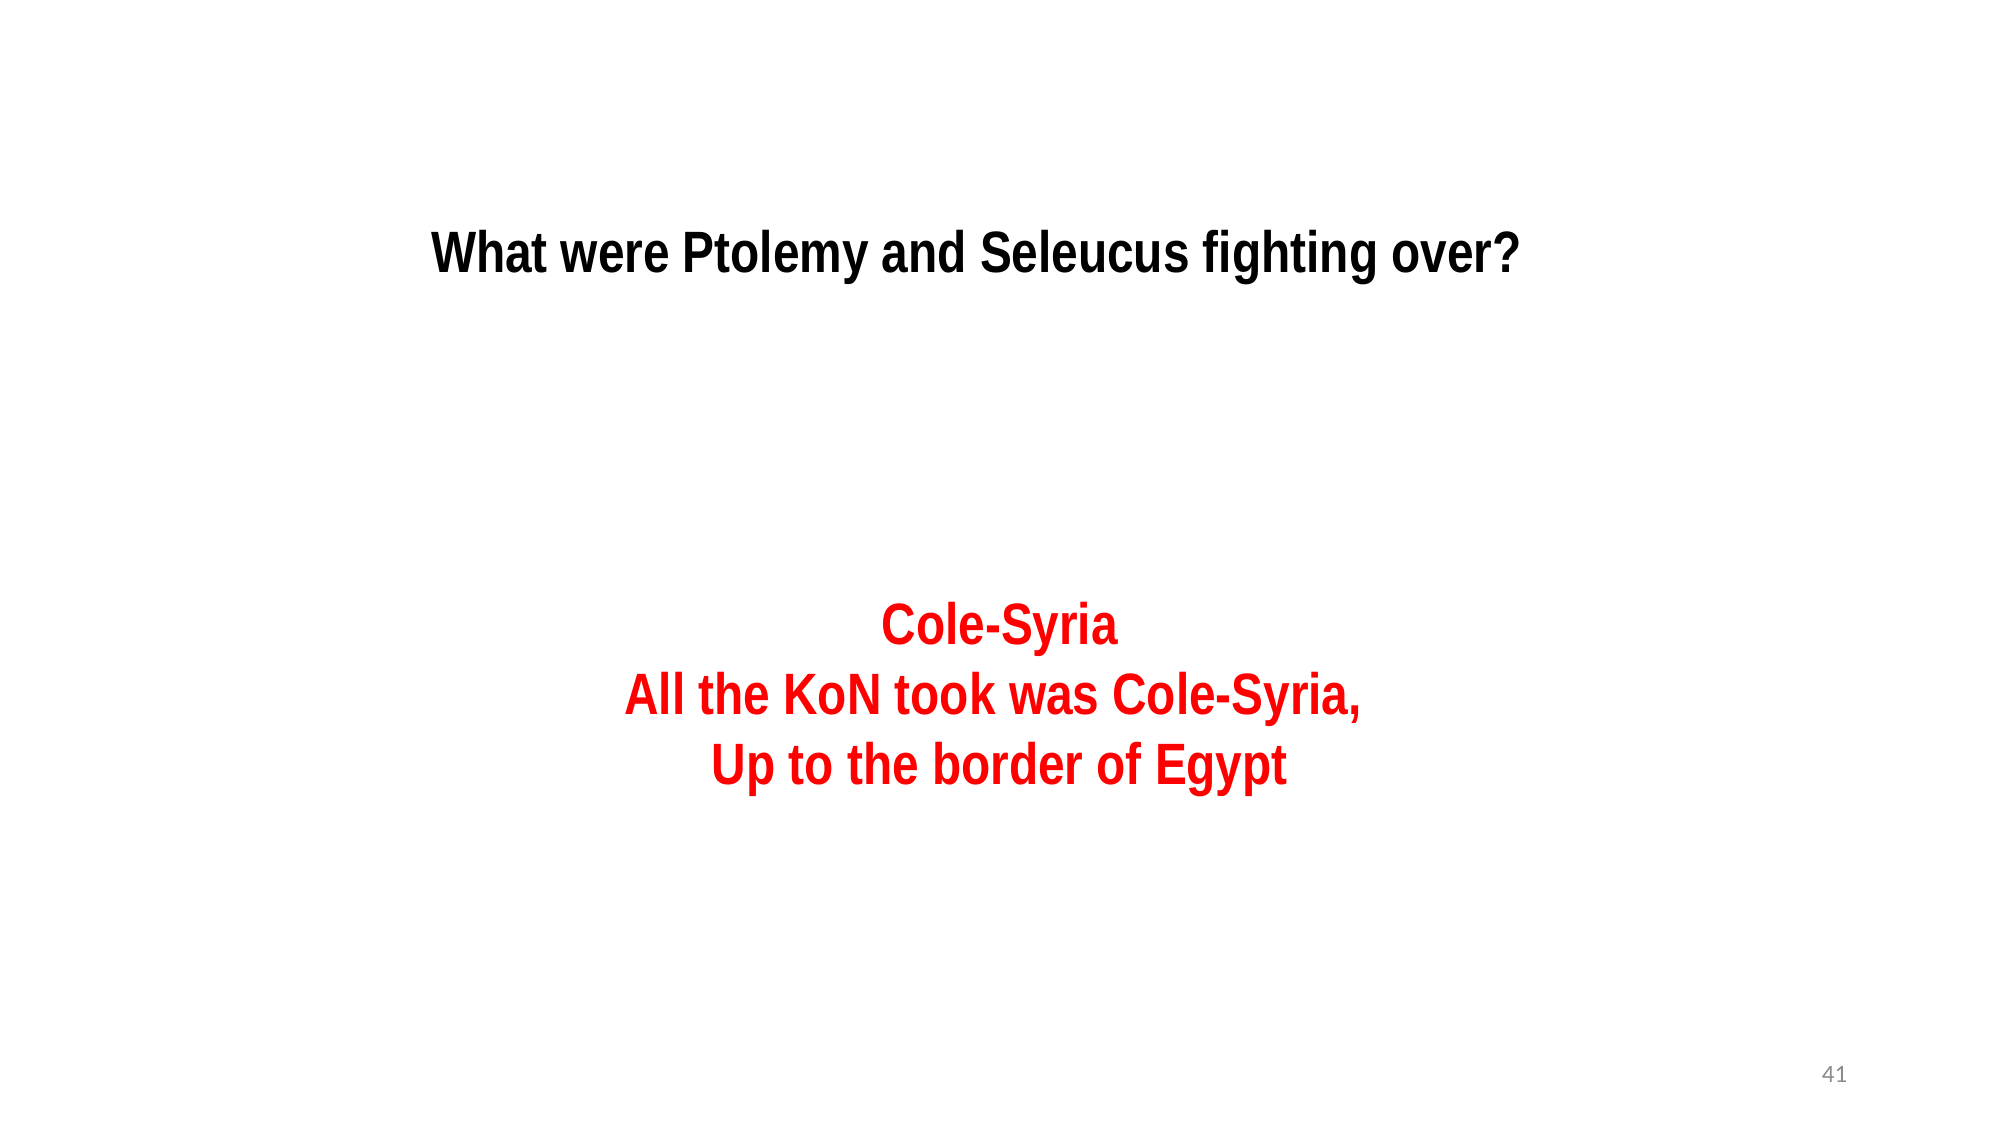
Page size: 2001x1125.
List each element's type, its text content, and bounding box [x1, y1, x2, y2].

text_box Cole-Syria All the KoN took was Cole-Syria, Up to the border of Egypt [492, 579, 1507, 804]
text_box What were Ptolemy and Seleucus fighting over? [376, 206, 1590, 371]
slide_number 41 [1412, 1042, 1863, 1103]
